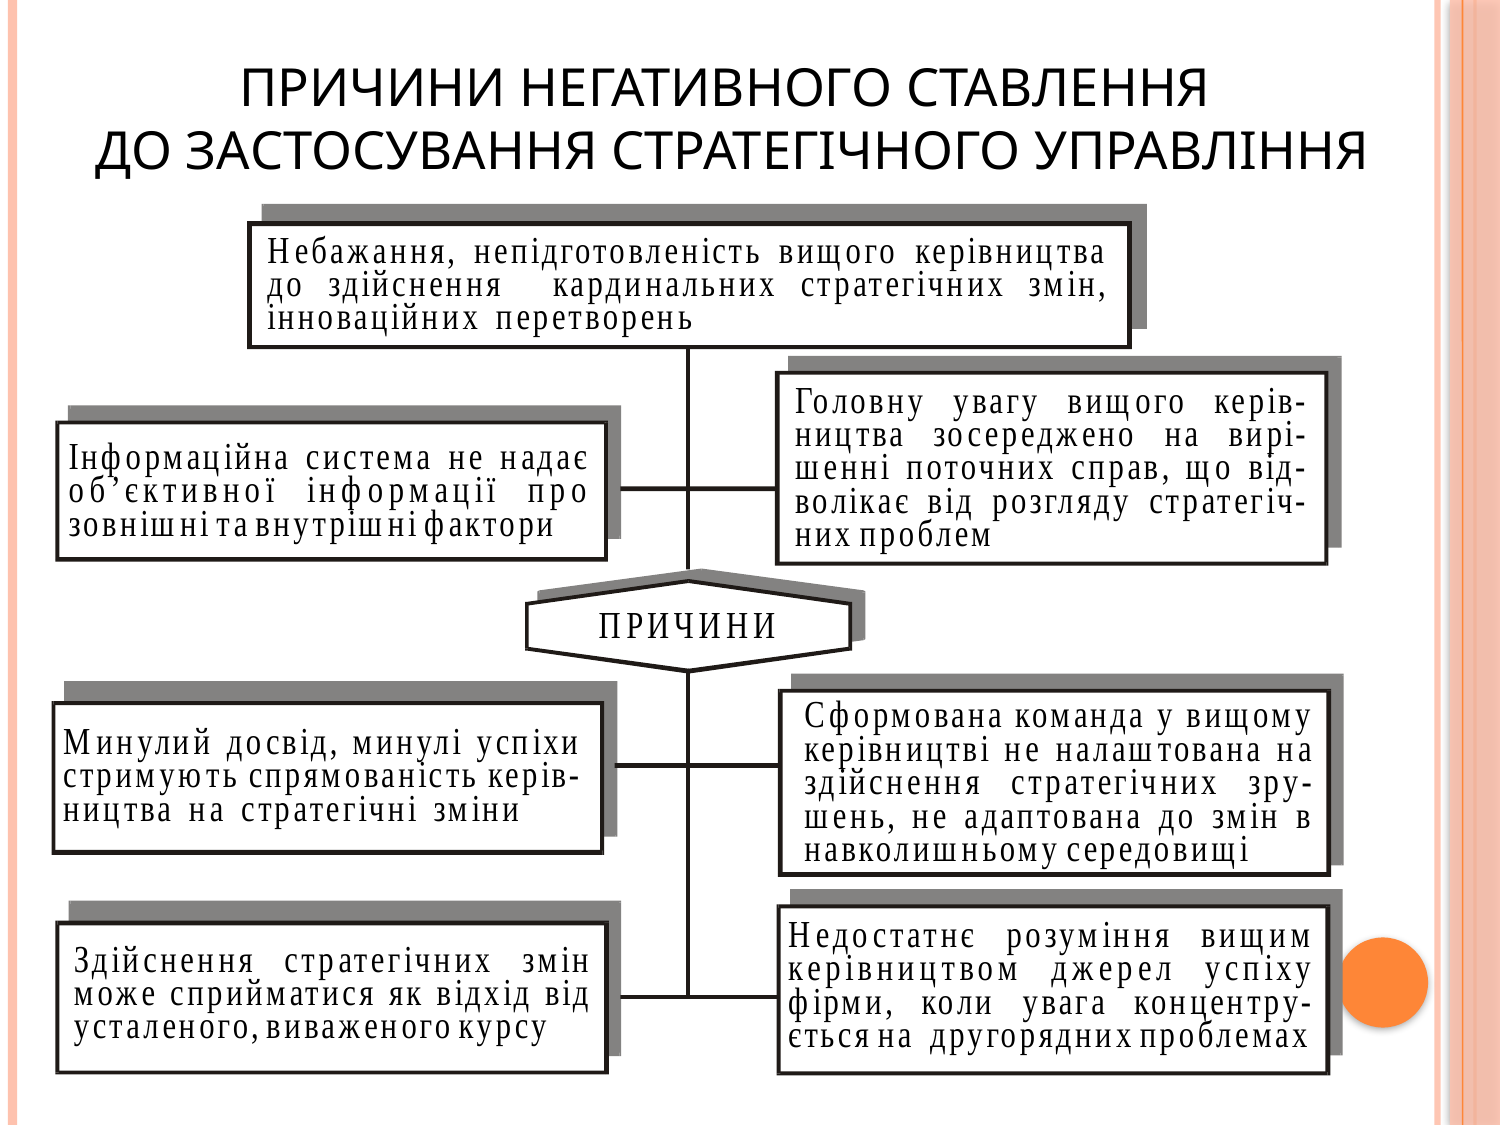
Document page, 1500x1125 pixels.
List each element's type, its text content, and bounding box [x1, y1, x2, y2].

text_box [46, 198, 1349, 1080]
title Причини негативного ставлення до застосування стратегічного управління [35, 45, 1430, 188]
